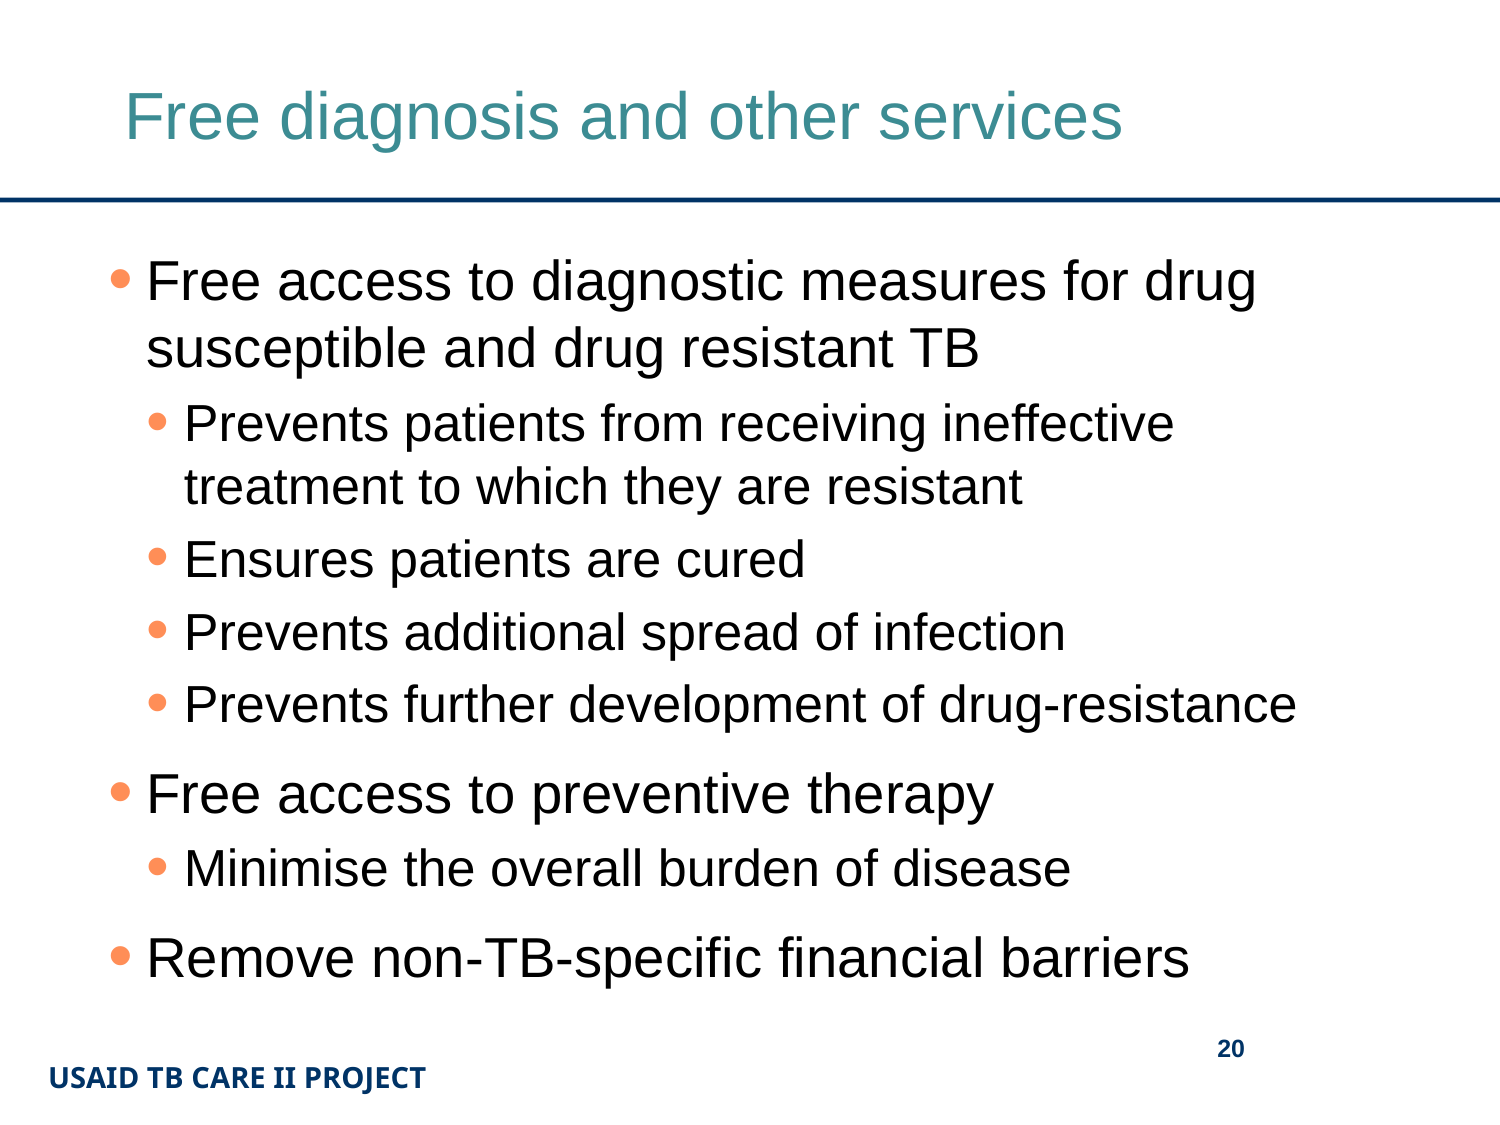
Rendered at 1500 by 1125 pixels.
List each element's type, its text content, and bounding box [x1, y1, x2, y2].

list Free access to diagnostic measures for drug susceptible and drug resistant TB Prevents patients from receiving ineffective treatment to which they are resistant Ensures patients are cured Prevents additional spread of infection Prevents further development of drug-resistance Free access to preventive therapy Minimise the overall burden of disease Remove non-TB-specific financial barriers [93, 236, 1388, 891]
slide_number 20 [1074, 1024, 1388, 1101]
title Free diagnosis and other services [109, 45, 1391, 161]
